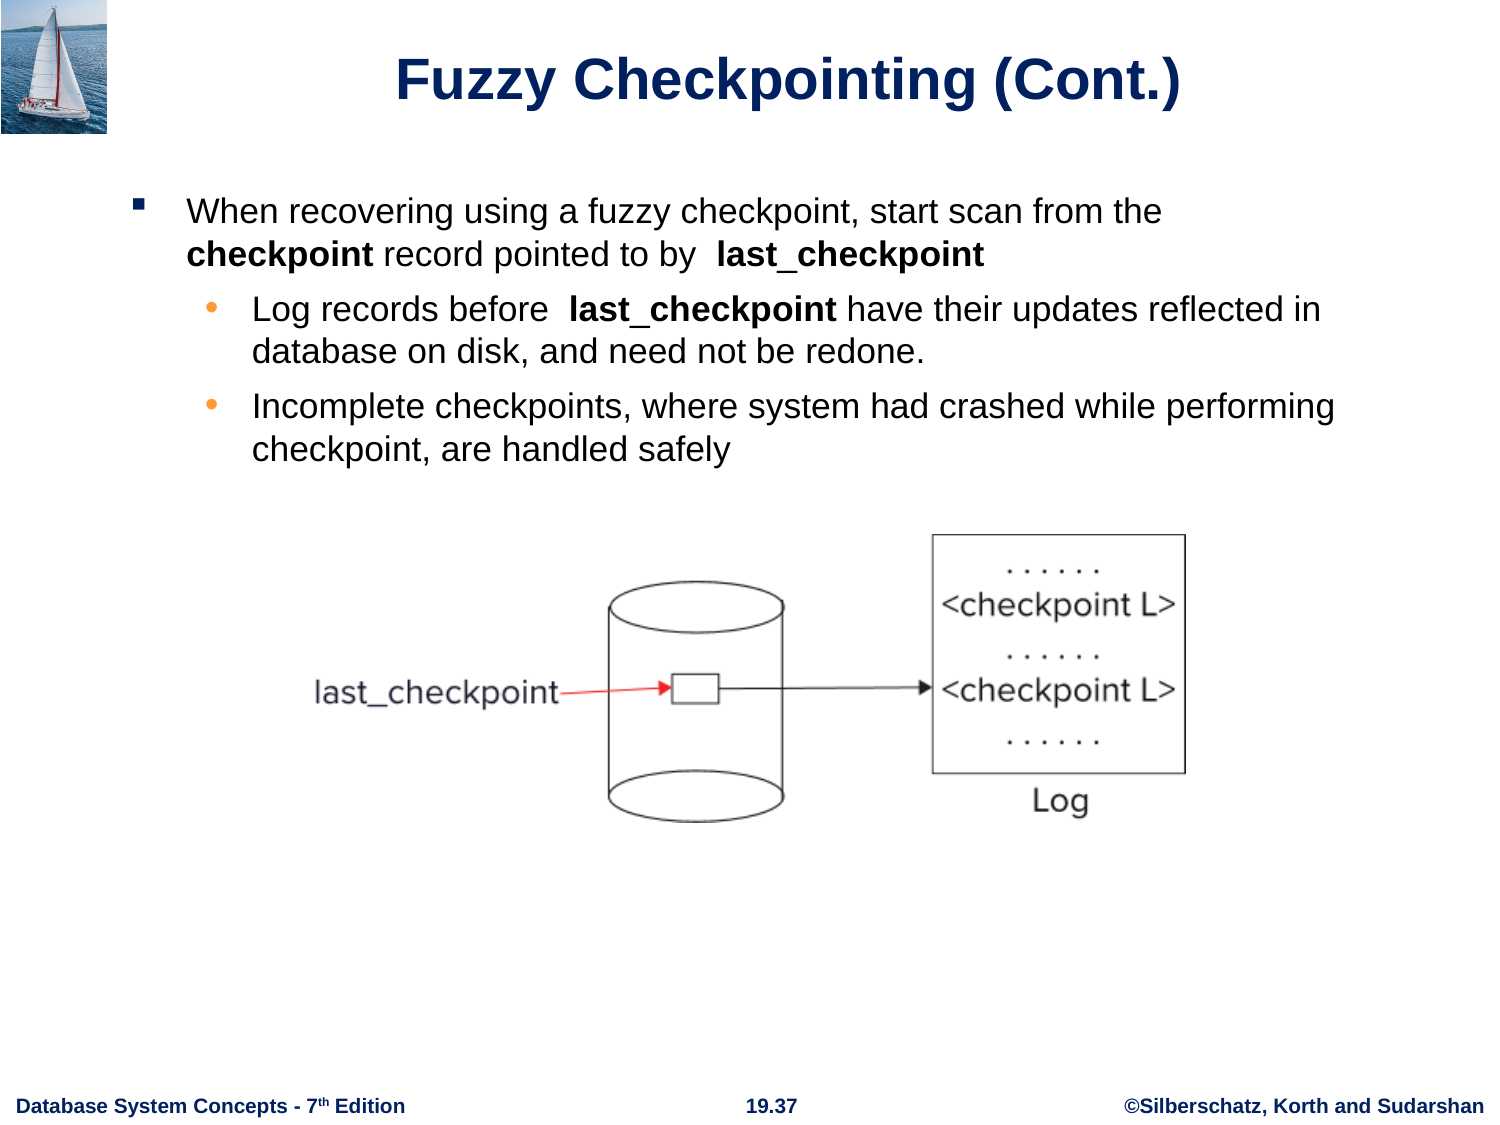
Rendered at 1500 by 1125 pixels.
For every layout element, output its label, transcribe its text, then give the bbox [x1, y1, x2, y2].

title Fuzzy Checkpointing (Cont.) [125, 18, 1452, 120]
picture [1, 0, 107, 134]
picture [314, 534, 1186, 823]
list When recovering using a fuzzy checkpoint, start scan from the checkpoint record pointed to by last_checkpoint Log records before last_checkpoint have their updates reflected in database on disk, and need not be redone. Incomplete checkpoints, where system had crashed while performing checkpoint, are handled safely [115, 180, 1365, 1062]
